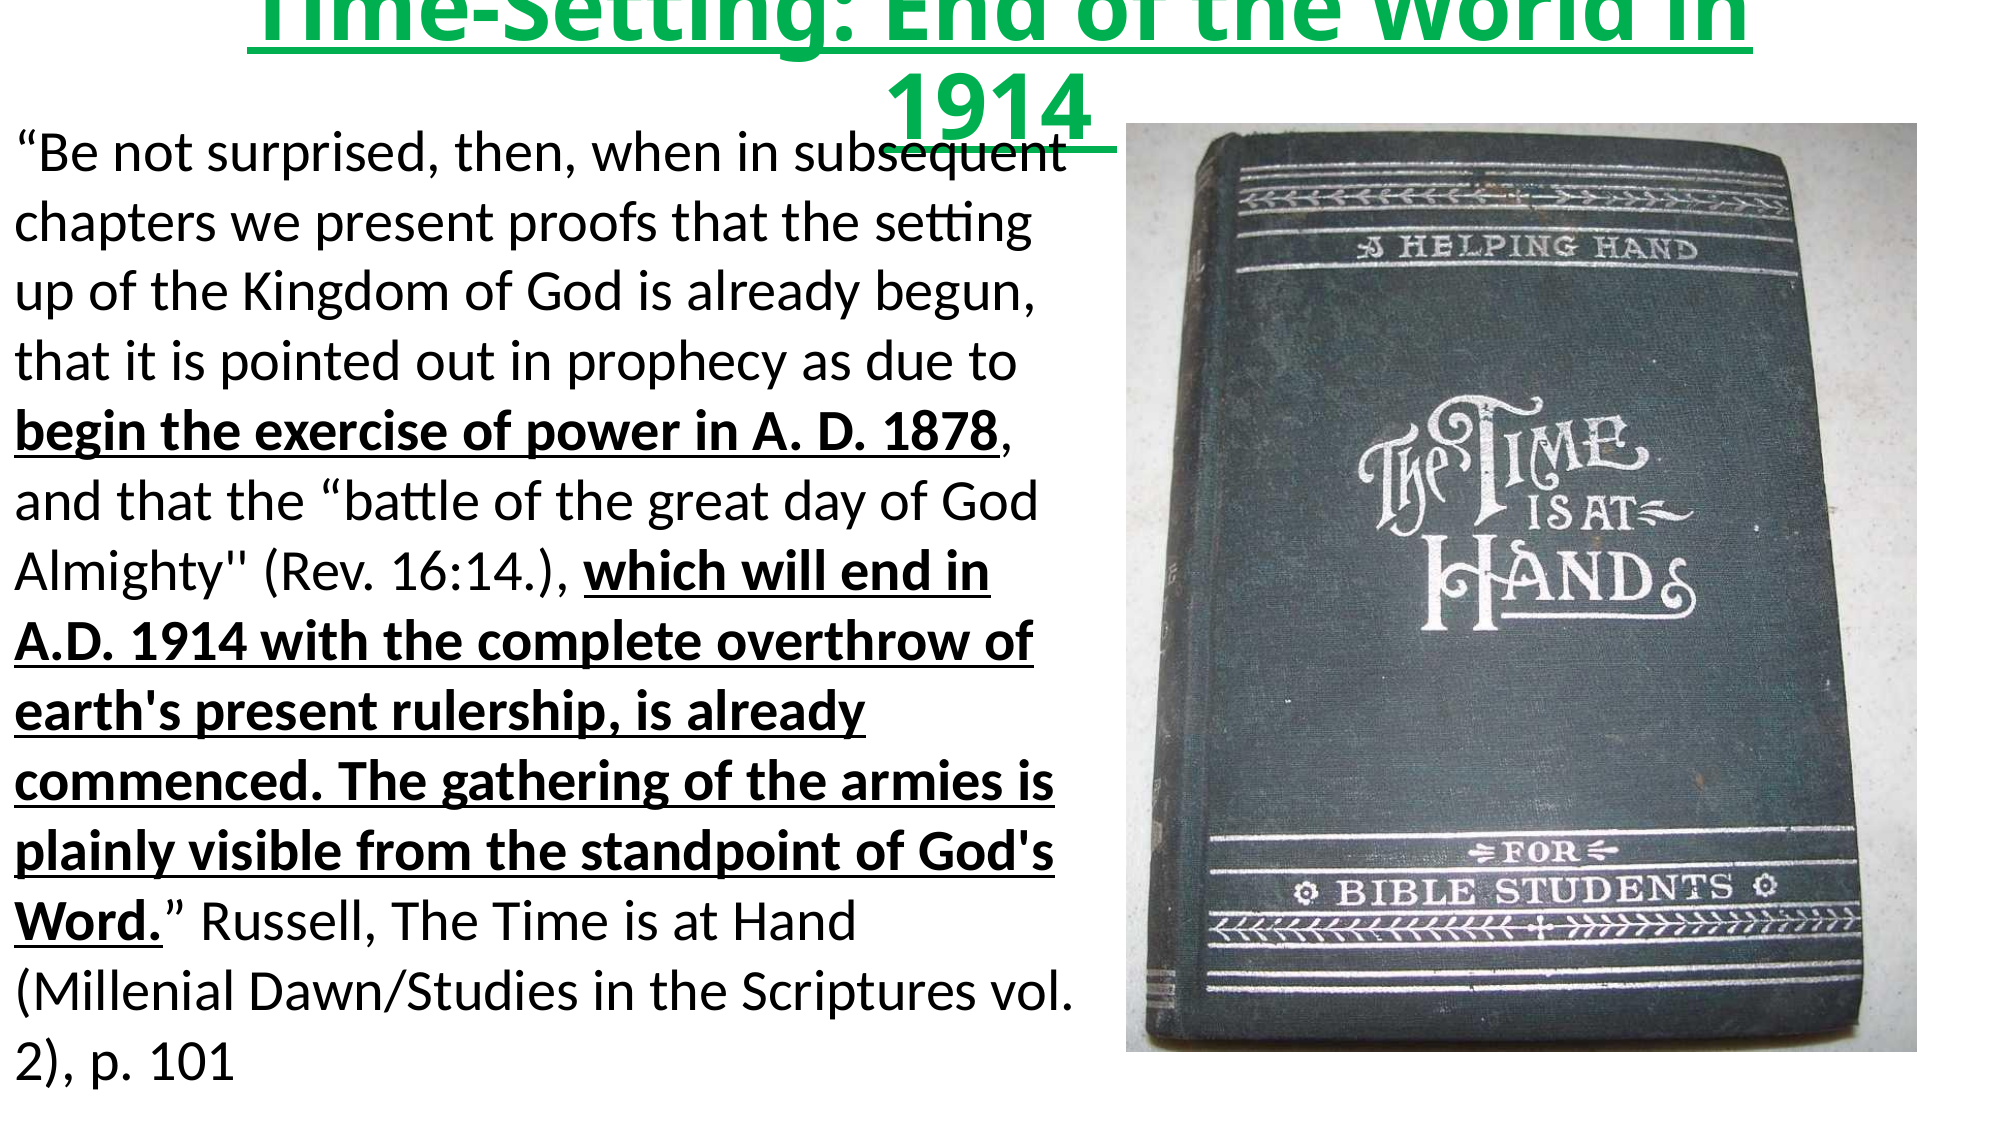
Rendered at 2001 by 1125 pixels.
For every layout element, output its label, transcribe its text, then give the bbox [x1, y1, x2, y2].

text_box “Be not surprised, then, when in subsequent chapters we present proofs that the setting up of the Kingdom of God is already begun, that it is pointed out in prophecy as due to begin the exercise of power in A. D. 1878, and that the “battle of the great day of God Almighty'' (Rev. 16:14.), which will end in A.D. 1914 with the complete overthrow of earth's present rulership, is already commenced. The gathering of the armies is plainly visible from the standpoint of God's Word.” Russell, The Time is at Hand (Millenial Dawn/Studies in the Scriptures vol. 2), p. 101 [0, 105, 1099, 1100]
picture [1126, 123, 1917, 1052]
title Time-Setting: End of the World in 1914 [137, 0, 1863, 169]
